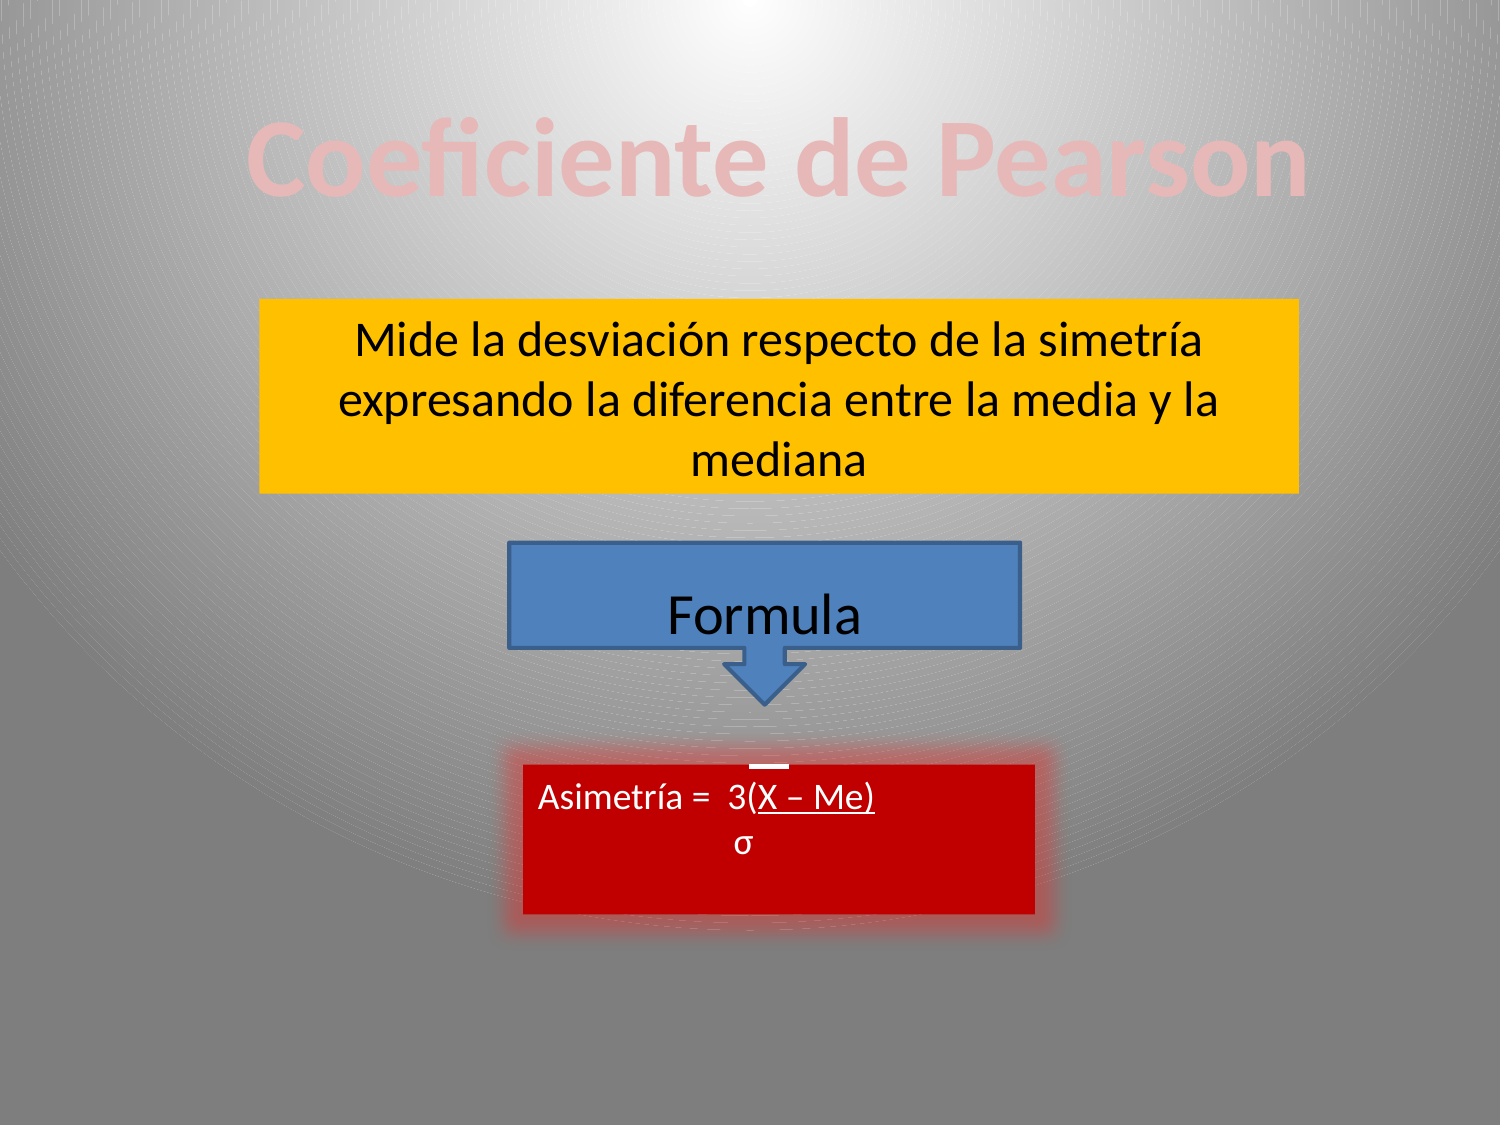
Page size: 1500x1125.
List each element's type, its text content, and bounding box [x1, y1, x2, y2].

text_box [507, 540, 572, 650]
text_box Asimetría = 3(X – Me) σ [523, 764, 1035, 915]
text_box [572, 494, 957, 733]
text_box Coeficiente de Pearson [231, 76, 1328, 227]
text_box [957, 540, 1023, 650]
text_box Mide la desviación respecto de la simetría expresando la diferencia entre la media y la mediana [259, 298, 1299, 494]
text_box Formula [652, 568, 878, 654]
